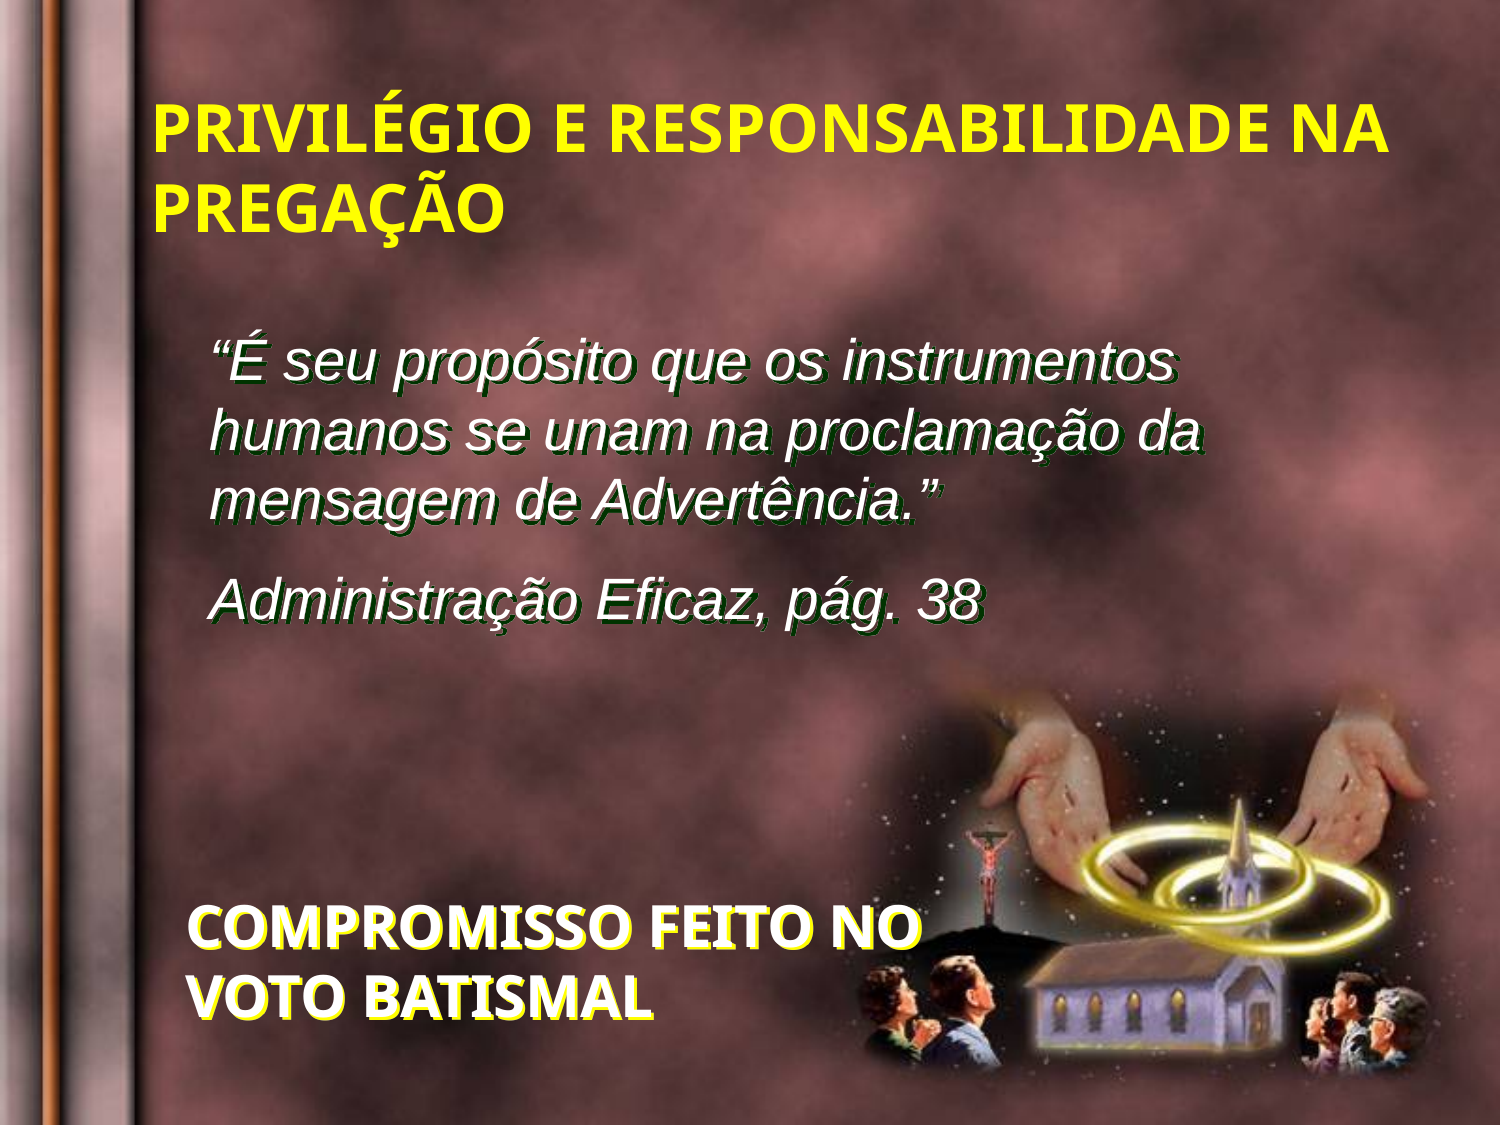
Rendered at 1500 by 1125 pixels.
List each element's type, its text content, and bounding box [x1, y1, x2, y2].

text_box COMPROMISSO FEITO NO VOTO BATISMAL [171, 881, 987, 1037]
picture [0, 0, 1500, 1125]
text_box PRIVILÉGIO E RESPONSABILIDADE NA PREGAÇÃO [135, 78, 1500, 253]
text_box “É seu propósito que os instrumentos humanos se unam na proclamação da mensagem de Advertência.” Administração Eficaz, pág. 38 [194, 314, 1376, 639]
